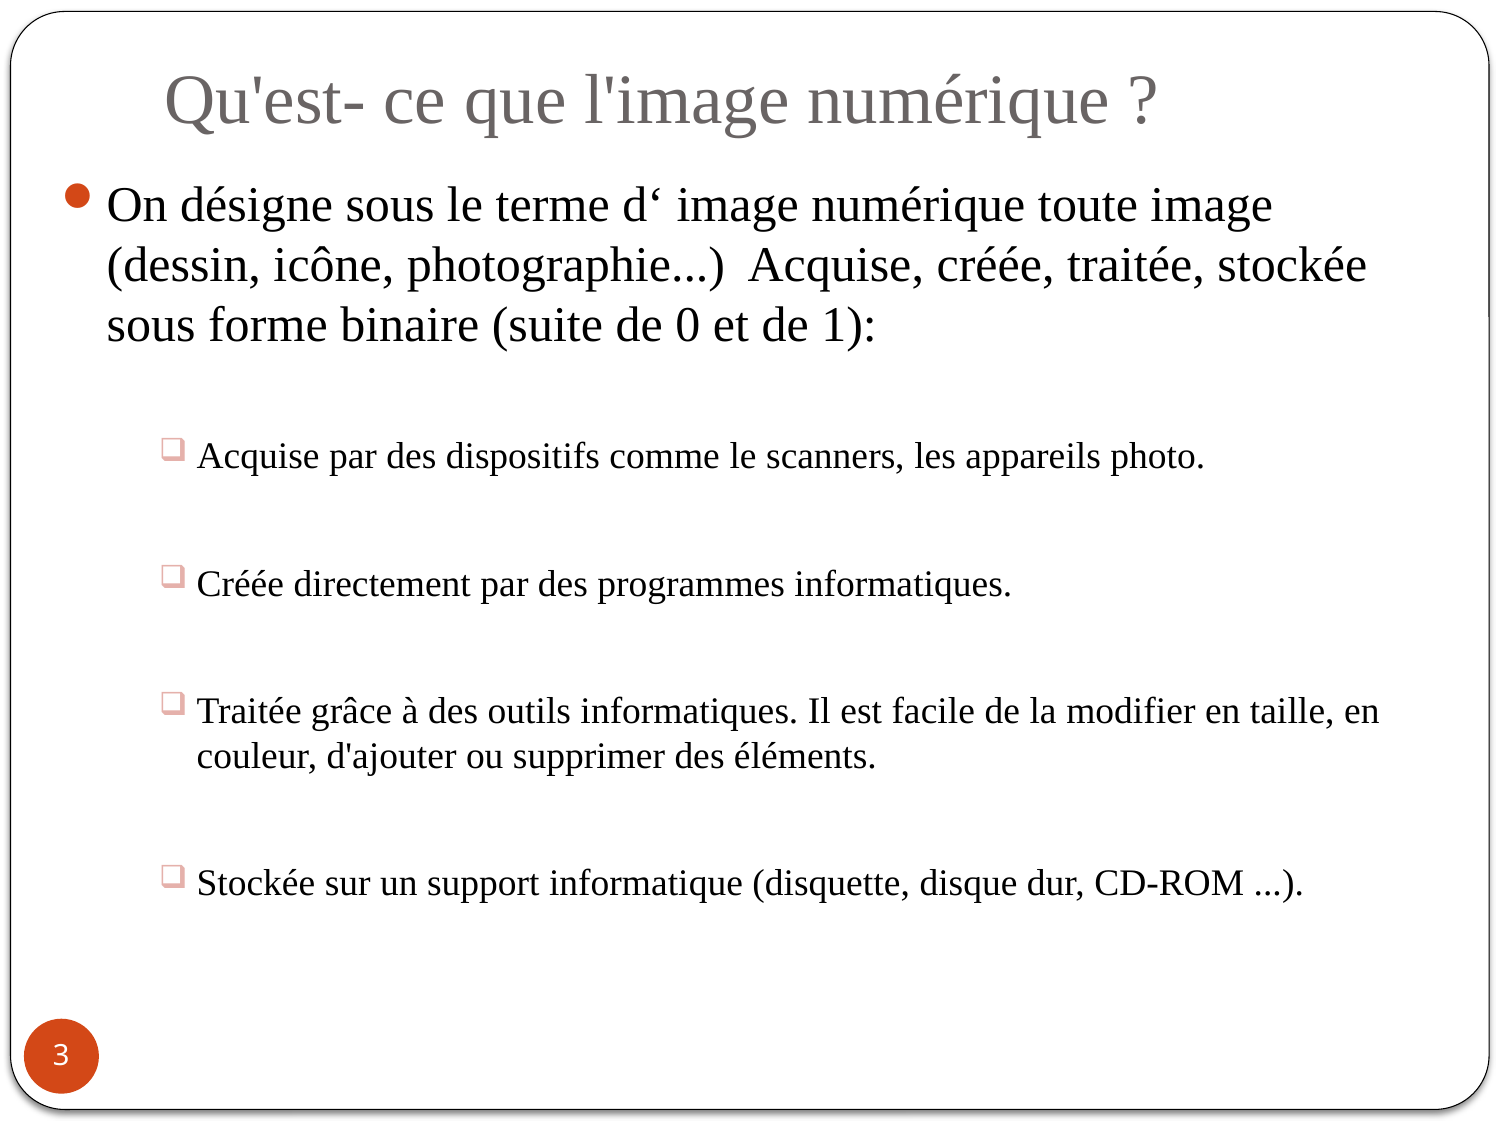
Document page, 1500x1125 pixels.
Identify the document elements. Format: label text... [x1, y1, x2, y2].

title Qu'est- ce que l'image numérique ? [150, 45, 1425, 153]
slide_number 3 [23, 1018, 99, 1094]
list On désigne sous le terme d‘ image numérique toute image (dessin, icône, photographie...) Acquise, créée, traitée, stockée sous forme binaire (suite de 0 et de 1): Acquise par des dispositifs comme le scanners, les appareils photo. Créée directement par des programmes informatiques. Traitée grâce à des outils informatiques. Il est facile de la modifier en taille, en couleur, d'ajouter ou supprimer des éléments. Stockée sur un support informatique (disquette, disque dur, CD-ROM ...). [46, 164, 1425, 988]
